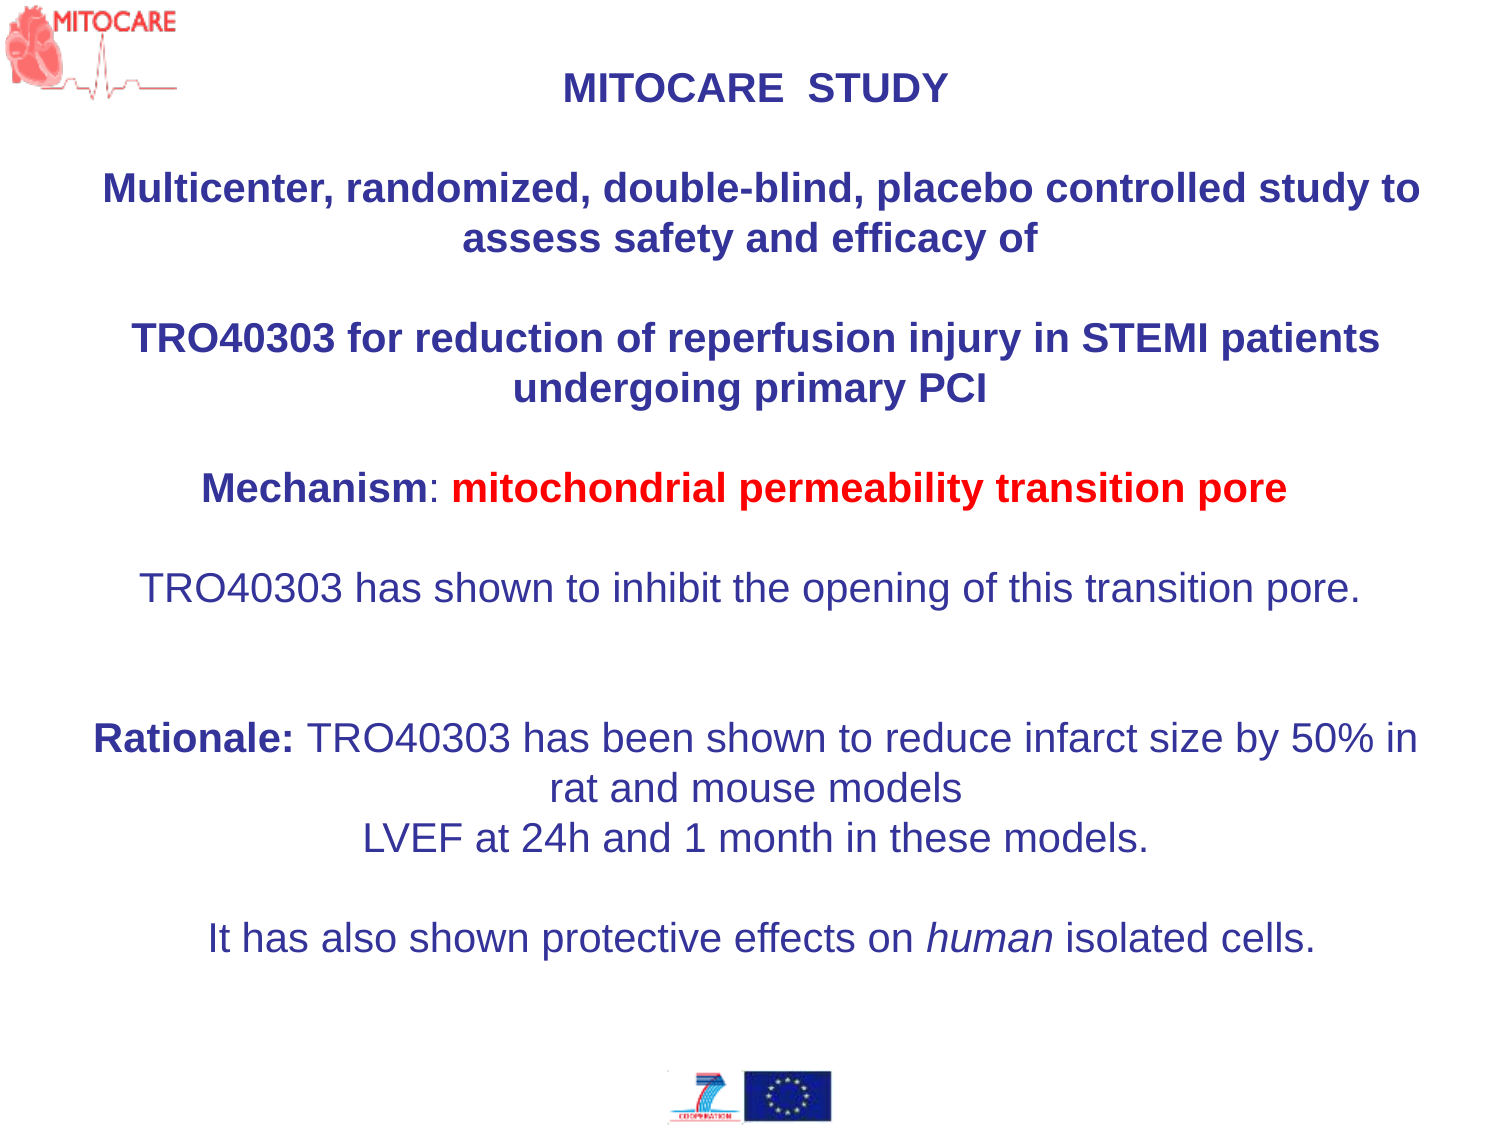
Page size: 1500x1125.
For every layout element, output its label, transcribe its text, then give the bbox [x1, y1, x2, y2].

picture [667, 1070, 833, 1125]
title MITOCARE STUDY Multicenter, randomized, double-blind, placebo controlled study to assess safety and efficacy of TRO40303 for reduction of reperfusion injury in STEMI patients undergoing primary PCI Mechanism: mitochondrial permeability transition pore TRO40303 has shown to inhibit the opening of this transition pore. Rationale: TRO40303 has been shown to reduce infarct size by 50% in rat and mouse models LVEF at 24h and 1 month in these models. It has also shown protective effects on human isolated cells. [53, 114, 1459, 1008]
picture [5, 5, 177, 102]
